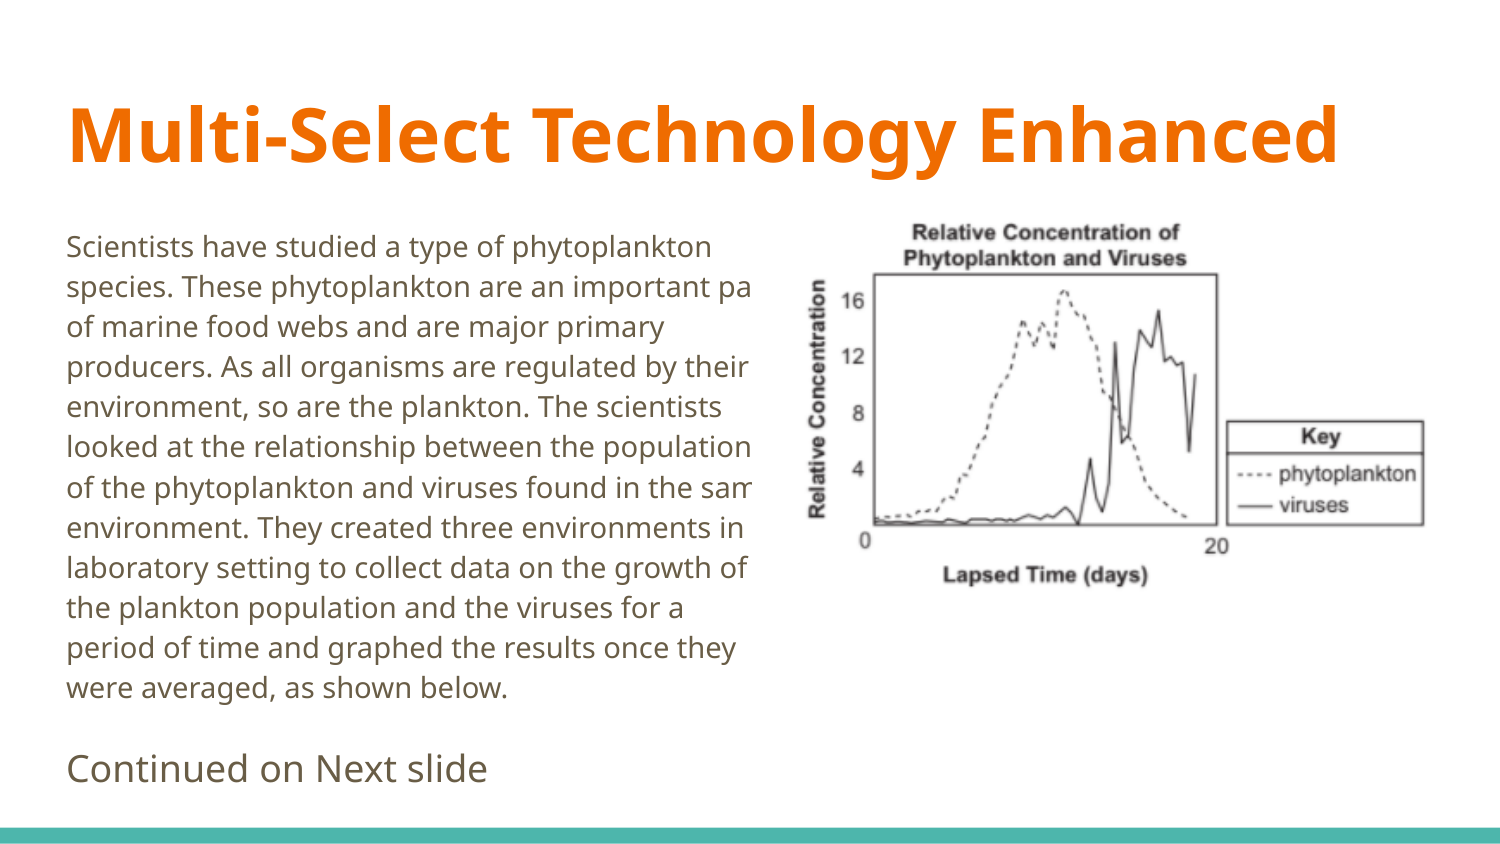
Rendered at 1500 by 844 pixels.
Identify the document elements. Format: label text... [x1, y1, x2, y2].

picture [752, 213, 1454, 604]
list Scientists have studied a type of phytoplankton species. These phytoplankton are an important part of marine food webs and are major primary producers. As all organisms are regulated by their environment, so are the plankton. The scientists looked at the relationship between the populations of the phytoplankton and viruses found in the same environment. They created three environments in a laboratory setting to collect data on the growth of the plankton population and the viruses for a period of time and graphed the results once they were averaged, as shown below. Continued on Next slide [51, 207, 793, 799]
title Multi-Select Technology Enhanced [51, 72, 1449, 189]
